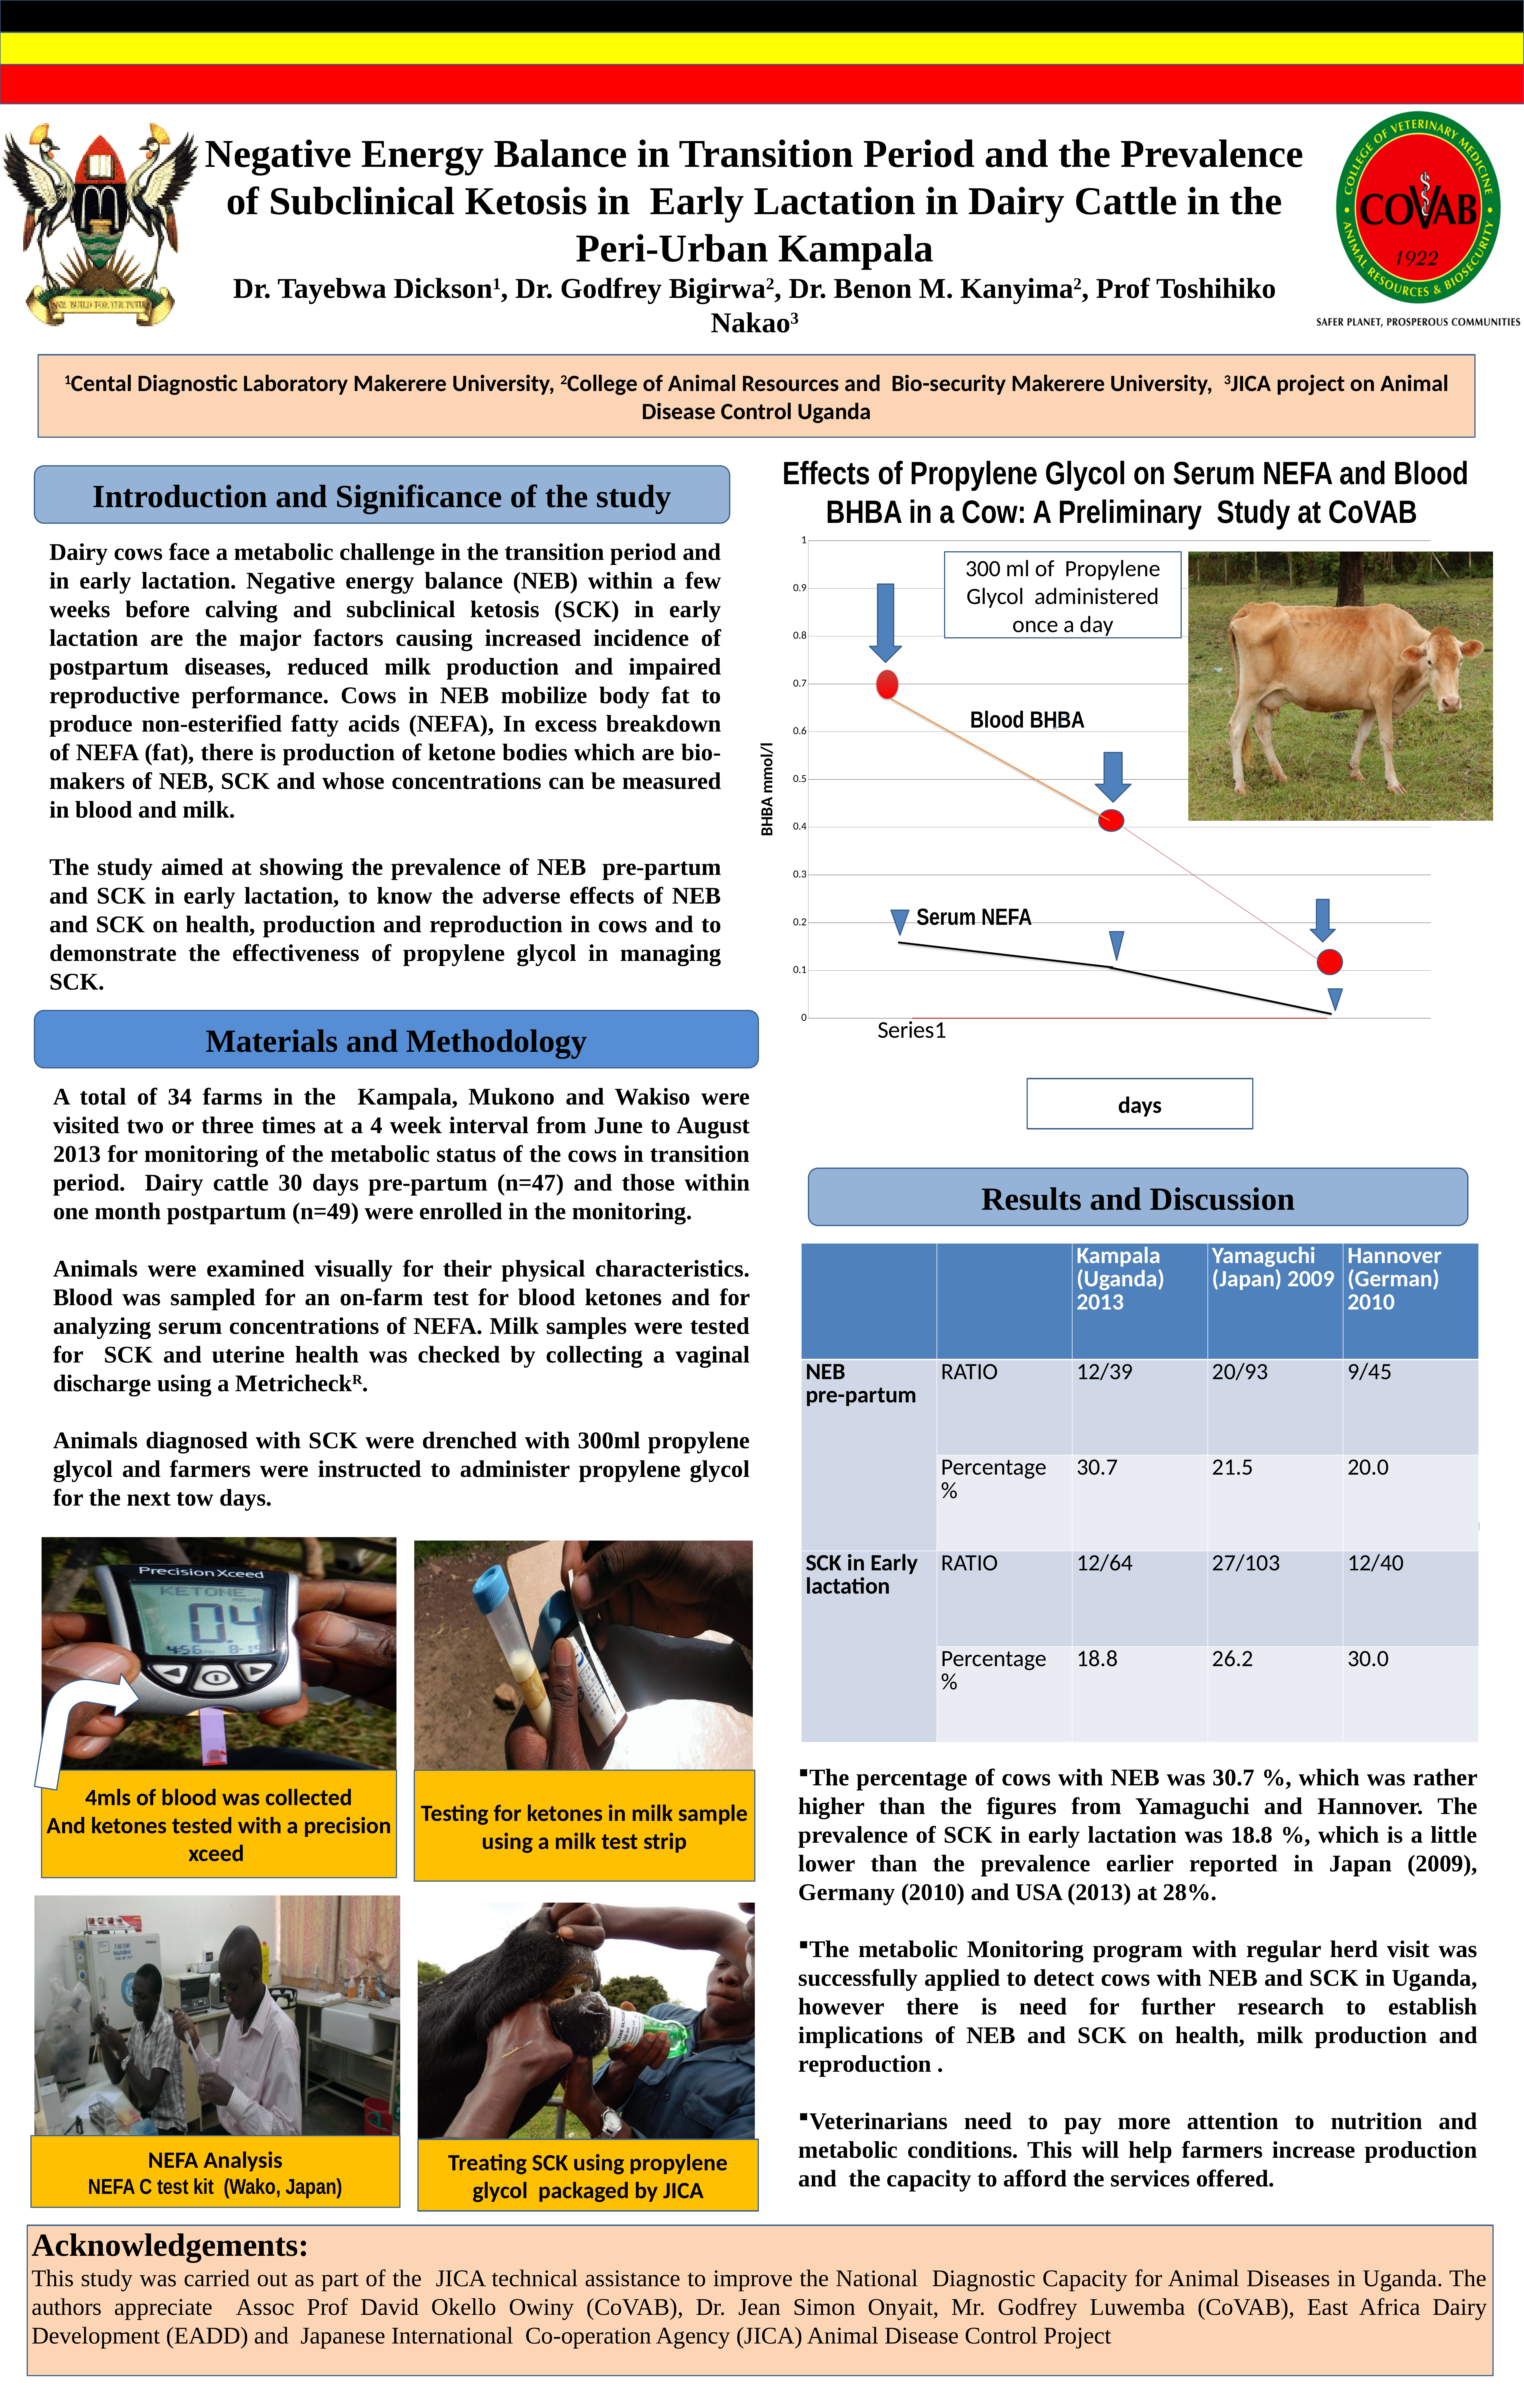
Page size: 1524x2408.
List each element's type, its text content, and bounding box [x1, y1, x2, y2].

text_box [0, 32, 1524, 64]
table_header Kampala (Uganda) 2013 [1072, 1244, 1208, 1359]
chart [755, 509, 1493, 1075]
table_header [802, 1244, 937, 1359]
text_box Effects of Propylene Glycol on Serum NEFA and Blood BHBA in a Cow: A Preliminary Study at CoVAB [765, 448, 1486, 508]
table_header Hannover (German) 2010 [1343, 1244, 1478, 1359]
table_header Yamaguchi (Japan) 2009 [1208, 1244, 1343, 1359]
text_box 1Cental Diagnostic Laboratory Makerere University, 2College of Animal Resources and Bio-security Makerere University, 3JICA project on Animal Disease Control Uganda [38, 354, 1476, 438]
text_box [1073, 628, 1075, 630]
table_cell 18.8 [1072, 1647, 1208, 1742]
text_box Materials and Methodology [34, 1010, 753, 1069]
text_box Treating SCK using propylene glycol packaged by JICA [417, 2139, 759, 2212]
text_box Dairy cows face a metabolic challenge in the transition period and in early lactation. Negative energy balance (NEB) within a few weeks before calving and subclinical ketosis (SCK) in early lactation are the major factors causing increased incidence of postpartum diseases, reduced milk production and impaired reproductive performance. Cows in NEB mobilize body fat to produce non-esterified fatty acids (NEFA), In excess breakdown of NEFA (fat), there is production of ketone bodies which are bio-makers of NEB, SCK and whose concentrations can be measured in blood and milk. The study aimed at showing the prevalence of NEB pre-partum and SCK in early lactation, to know the adverse effects of NEB and SCK on health, production and reproduction in cows and to demonstrate the effectiveness of propylene glycol in managing SCK. [45, 522, 726, 1010]
text_box Acknowledgements: This study was carried out as part of the JICA technical assistance to improve the National Diagnostic Capacity for Animal Diseases in Uganda. The authors appreciate Assoc Prof David Okello Owiny (CoVAB), Dr. Jean Simon Onyait, Mr. Godfrey Luwemba (CoVAB), East Africa Dairy Development (EADD) and Japanese International Co-operation Agency (JICA) Animal Disease Control Project [27, 2225, 1494, 2376]
text_box 4mls of blood was collected And ketones tested with a precision xceed [41, 1776, 397, 1878]
table_cell Percentage % [937, 1647, 1072, 1742]
table_cell 30.0 [1343, 1647, 1478, 1742]
table_cell 20.0 [1343, 1455, 1478, 1551]
table_cell 21.5 [1208, 1455, 1343, 1551]
text_box [0, 64, 1524, 104]
text_box NEFA Analysis NEFA C test kit (Wako, Japan) [30, 2135, 33, 2208]
table_cell 27/103 [1208, 1551, 1343, 1646]
table_cell 12/39 [1072, 1360, 1208, 1455]
table_cell 30.7 [1072, 1455, 1208, 1551]
text_box Results and Discussion [808, 1167, 1469, 1226]
text_box Testing for ketones in milk sample using a milk test strip [414, 1770, 755, 1882]
picture [0, 107, 200, 333]
text_box [0, 0, 1524, 32]
text_box Negative Energy Balance in Transition Period and the Prevalence of Subclinical Ketosis in Early Lactation in Dairy Cattle in the Peri-Urban Kampala Dr. Tayebwa Dickson1, Dr. Godfrey Bigirwa2, Dr. Benon M. Kanyima2, Prof Toshihiko Nakao3 [188, 125, 1321, 340]
picture [1188, 552, 1493, 821]
table_cell 12/40 [1343, 1551, 1478, 1646]
table_cell RATIO [937, 1551, 1072, 1646]
picture [42, 1537, 397, 1774]
table_cell 26.2 [1208, 1647, 1343, 1742]
text_box The results above show the prevalence of NEB and SCK attained in comparrison to the data collected from other countries [1479, 1505, 1524, 1565]
text_box The percentage of cows with NEB was 30.7 %, which was rather higher than the figures from Yamaguchi and Hannover. The prevalence of SCK in early lactation was 18.8 %, which is a little lower than the prevalence earlier reported in Japan (2009), Germany (2010) and USA (2013) at 28%. The metabolic Monitoring program with regular herd visit was successfully applied to detect cows with NEB and SCK in Uganda, however there is need for further research to establish implications of NEB and SCK on health, milk production and reproduction . Veterinarians need to pay more attention to nutrition and metabolic conditions. This will help farmers increase production and the capacity to afford the services offered. [794, 1759, 1482, 2222]
table_cell 20/93 [1208, 1360, 1343, 1455]
picture [34, 1895, 400, 2208]
text_box [34, 1748, 60, 1791]
text_box A total of 34 farms in the Kampala, Mukono and Wakiso were visited two or three times at a 4 week interval from June to August 2013 for monitoring of the metabolic status of the cows in transition period. Dairy cattle 30 days pre-partum (n=47) and those within one month postpartum (n=49) were enrolled in the monitoring. Animals were examined visually for their physical characteristics. Blood was sampled for an on-farm test for blood ketones and for analyzing serum concentrations of NEFA. Milk samples were tested for SCK and uterine health was checked by collecting a vaginal discharge using a MetricheckR. Animals diagnosed with SCK were drenched with 300ml propylene glycol and farmers were instructed to administer propylene glycol for the next tow days. [49, 1078, 755, 1570]
picture [414, 1541, 753, 1846]
table_header [937, 1244, 1072, 1359]
table_cell SCK in Early lactation [802, 1551, 937, 1742]
table_cell 12/64 [1072, 1551, 1208, 1646]
table_cell RATIO [937, 1360, 1072, 1455]
text_box days [1027, 1078, 1253, 1129]
table_cell Percentage % [937, 1455, 1072, 1551]
table_cell NEB pre-partum [802, 1360, 937, 1551]
text_box Introduction and Significance of the study [34, 465, 730, 524]
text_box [1052, 715, 1070, 729]
picture [1314, 107, 1524, 330]
picture [418, 1903, 755, 2154]
table_cell 9/45 [1343, 1360, 1478, 1455]
